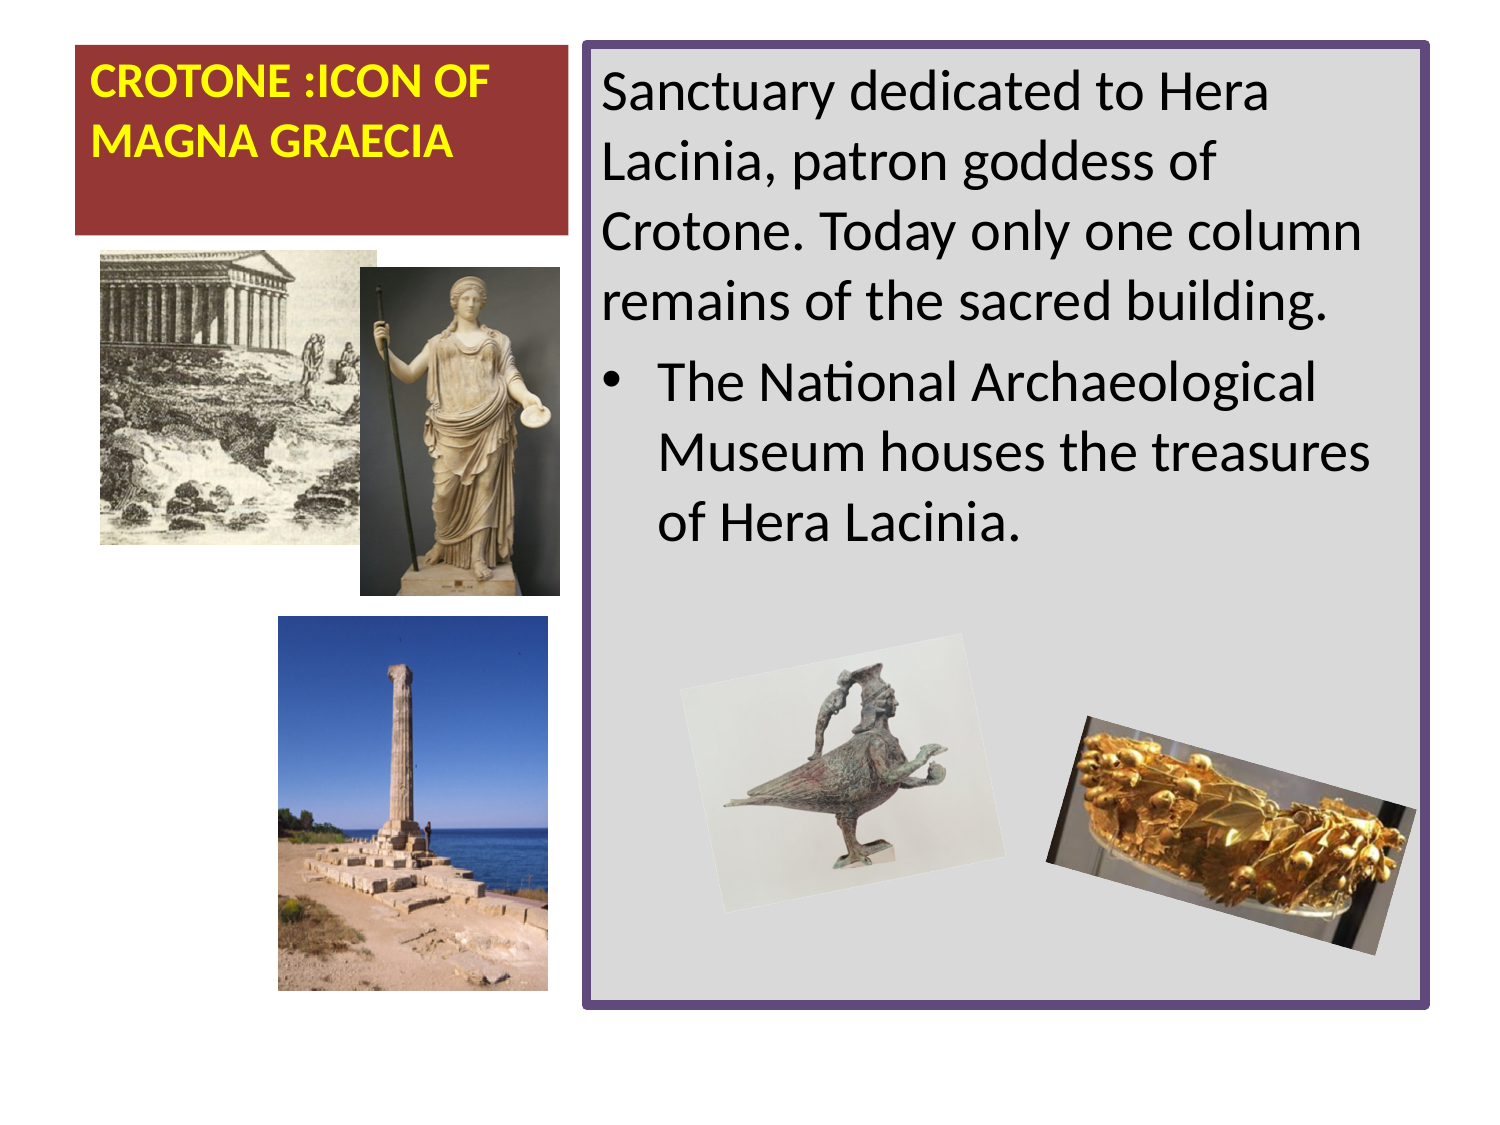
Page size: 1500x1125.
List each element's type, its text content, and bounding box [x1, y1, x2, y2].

picture [681, 634, 1005, 912]
list Sanctuary dedicated to Hera Lacinia, patron goddess of Crotone. Today only one column remains of the sacred building. The National Archaeological Museum houses the treasures of Hera Lacinia. [586, 44, 1425, 1005]
picture [1046, 716, 1416, 955]
title CROTONE :ICON OF MAGNA GRAECIA [75, 44, 569, 236]
picture [278, 616, 549, 991]
picture [100, 250, 560, 597]
